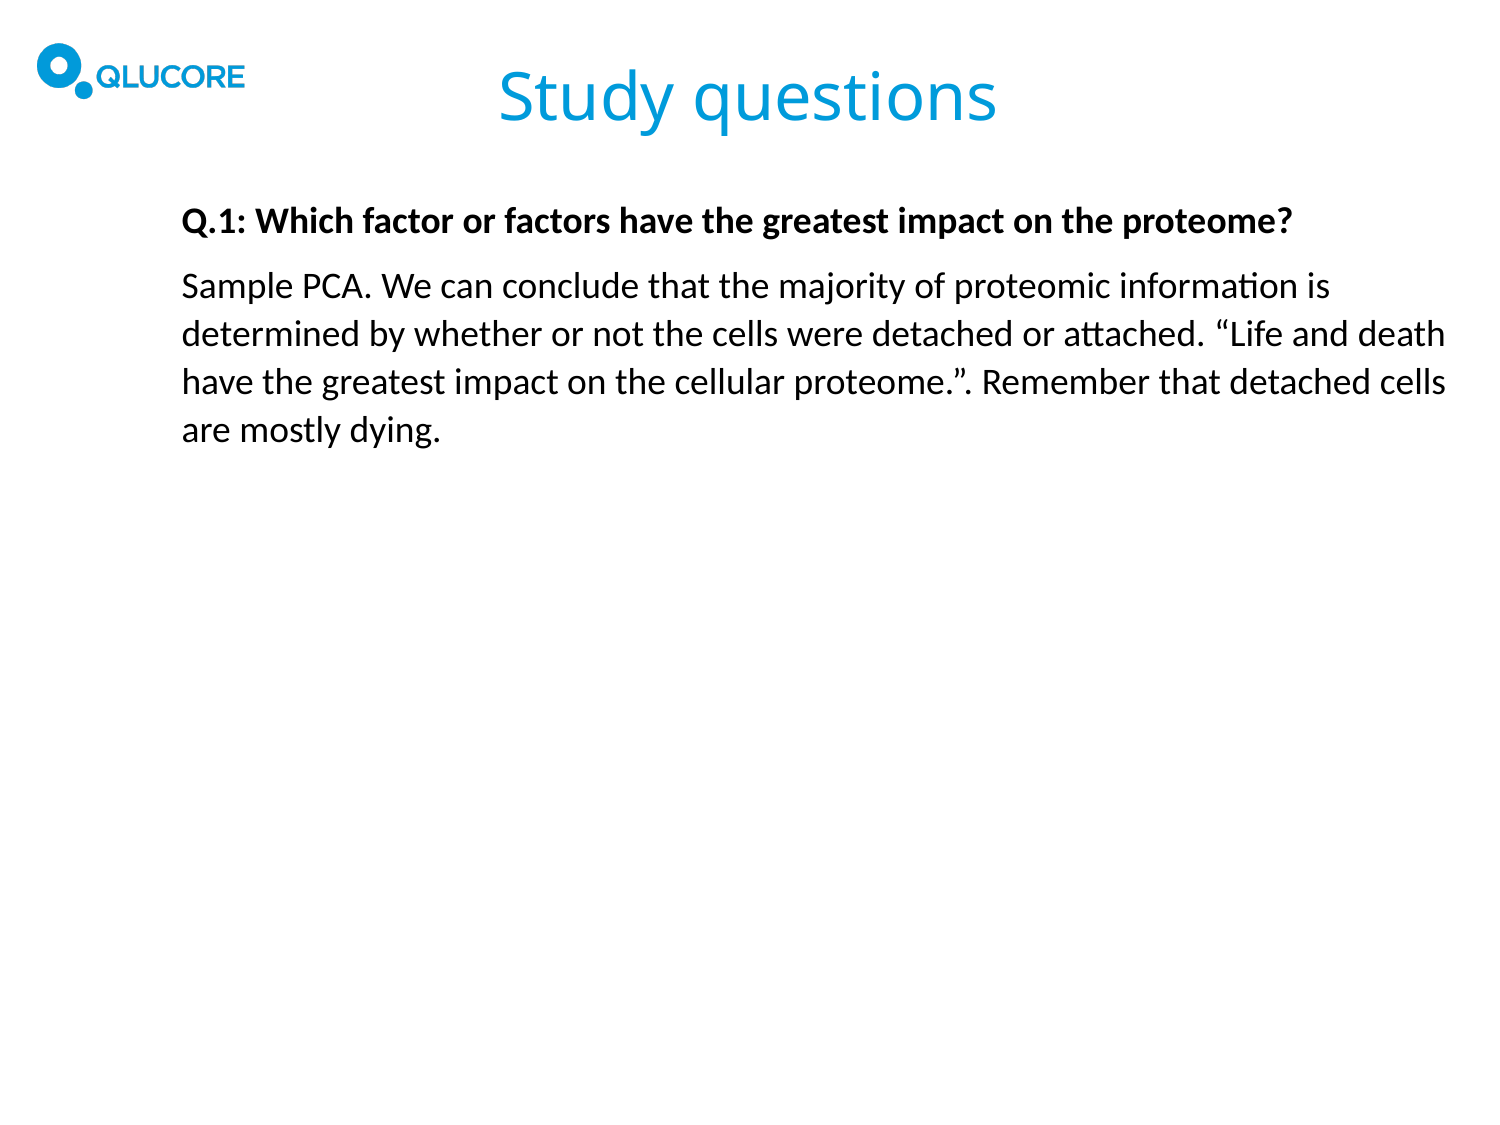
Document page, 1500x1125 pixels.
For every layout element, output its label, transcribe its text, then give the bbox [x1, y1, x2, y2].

picture [51, 57, 67, 74]
title Study questions [73, 0, 1424, 188]
text_box Q.1: Which factor or factors have the greatest impact on the proteome? Sample PCA. We can conclude that the majority of proteomic information is determined by whether or not the cells were detached or attached. “Life and death have the greatest impact on the cellular proteome.”. Remember that detached cells are mostly dying. [91, 140, 1481, 717]
picture [23, 29, 73, 113]
